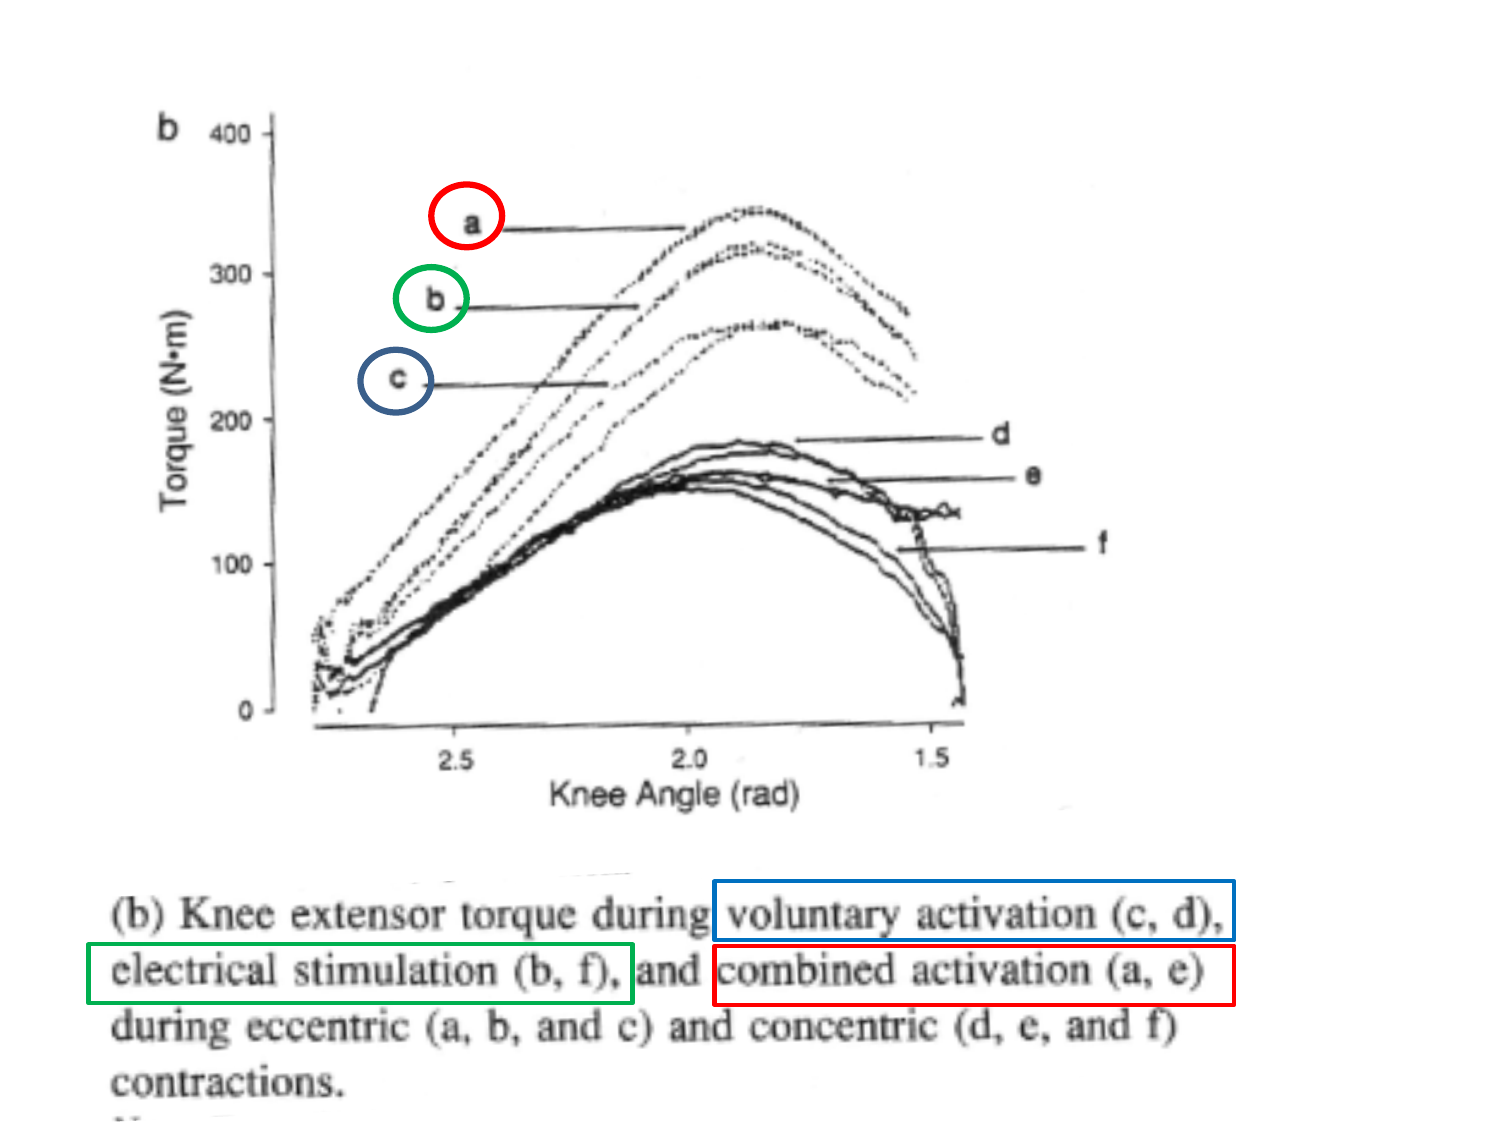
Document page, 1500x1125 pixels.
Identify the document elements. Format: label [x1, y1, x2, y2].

picture [121, 31, 1174, 851]
picture [90, 844, 1259, 1123]
